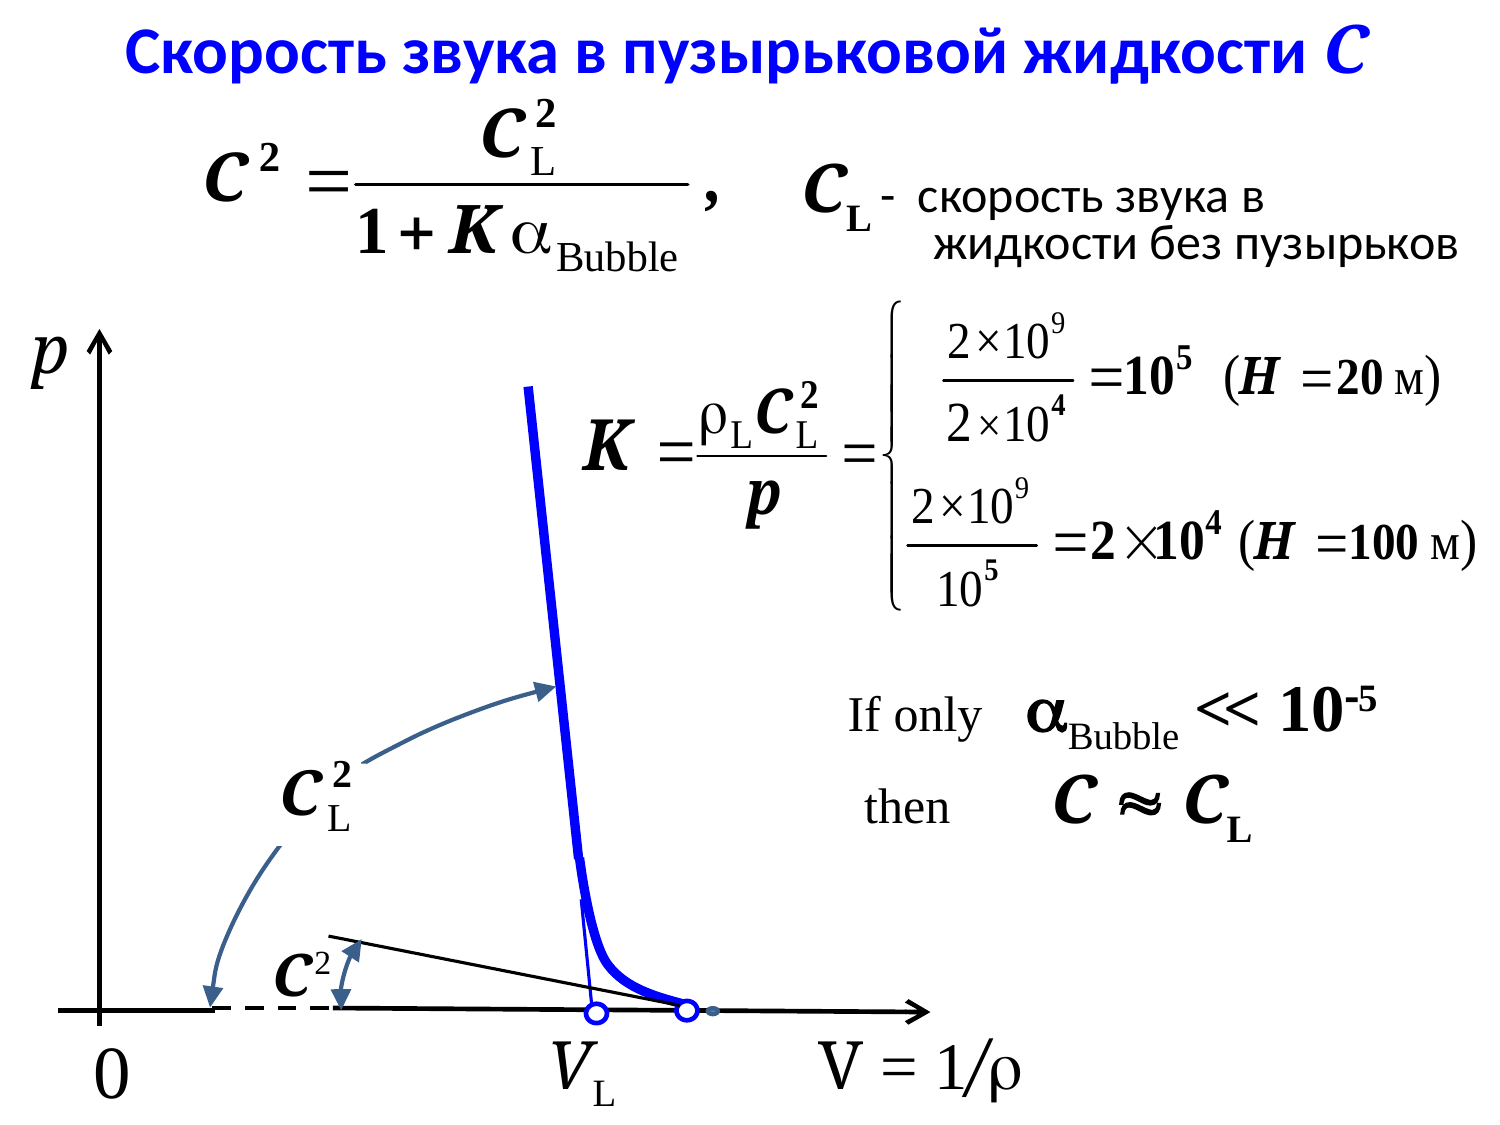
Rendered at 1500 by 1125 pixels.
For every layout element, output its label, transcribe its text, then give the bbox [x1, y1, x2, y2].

text_box CL - скорость звука в жидкости без пузырьков [786, 153, 1500, 276]
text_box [194, 77, 737, 286]
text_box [0, 299, 1072, 1113]
text_box Скорость звука в пузырьковой жидкости C [0, 0, 1500, 175]
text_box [572, 290, 1487, 622]
text_box If only Bubble << 105 then C  CL [1077, 656, 1471, 858]
